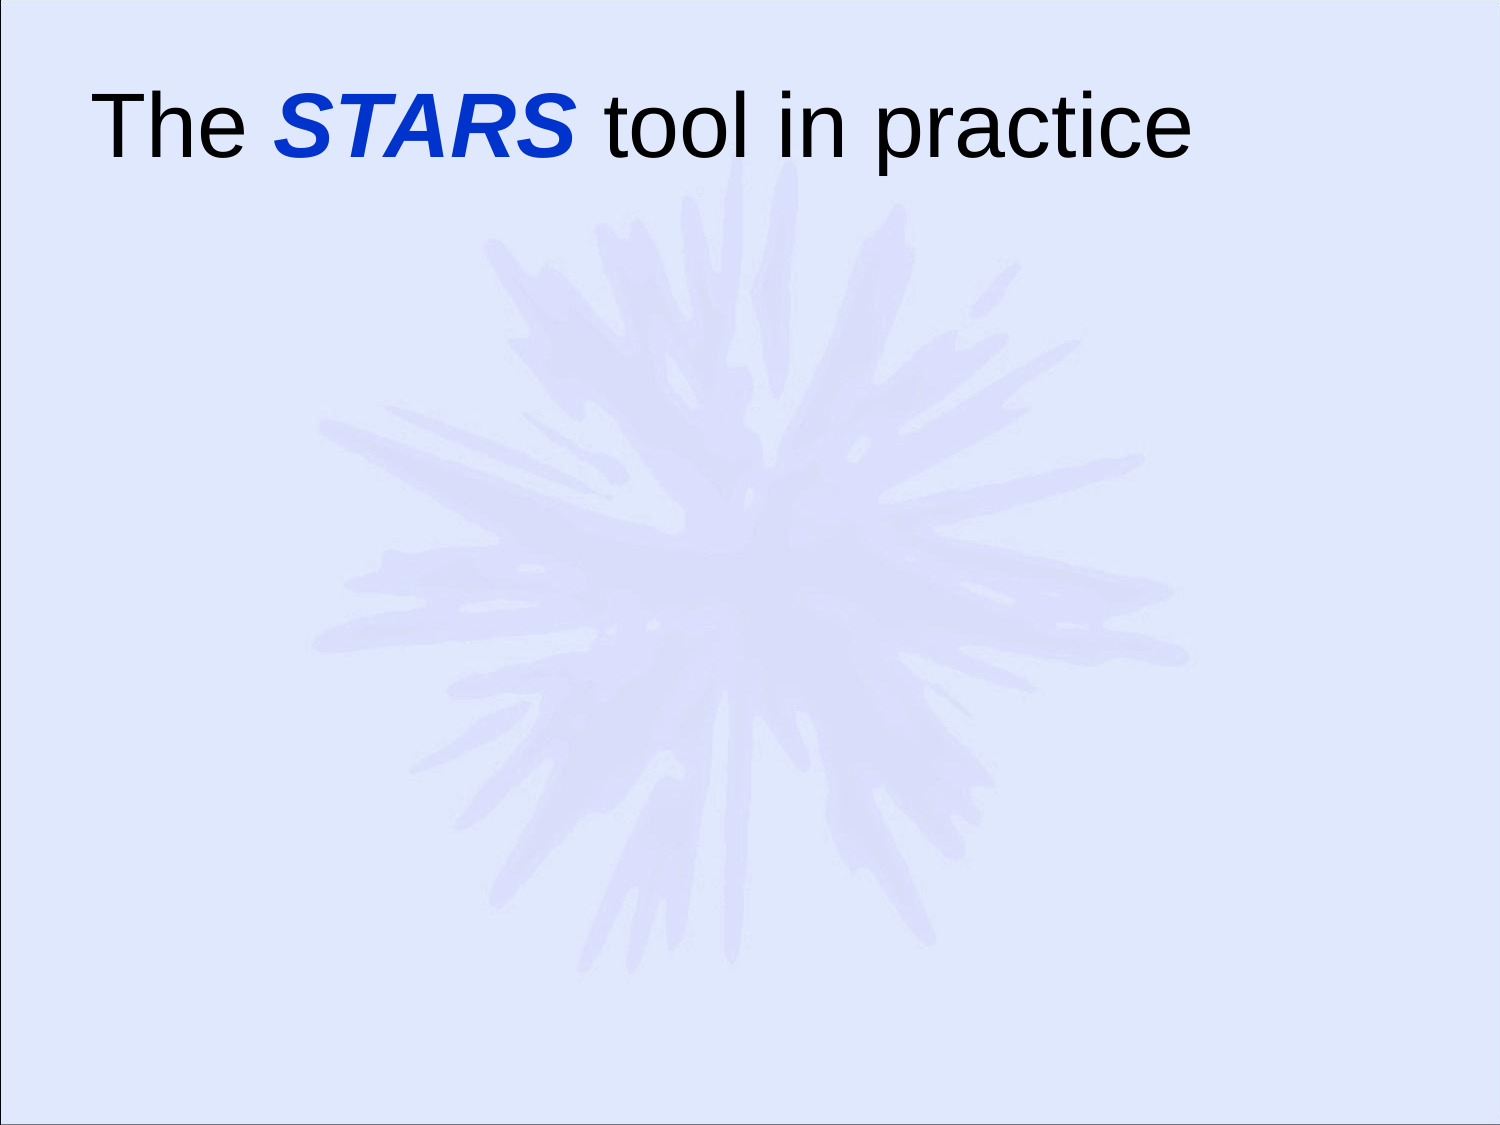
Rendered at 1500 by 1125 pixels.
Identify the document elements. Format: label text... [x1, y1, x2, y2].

picture [0, 0, 1500, 1125]
text_box The STARS tool in practice [75, 58, 1211, 184]
